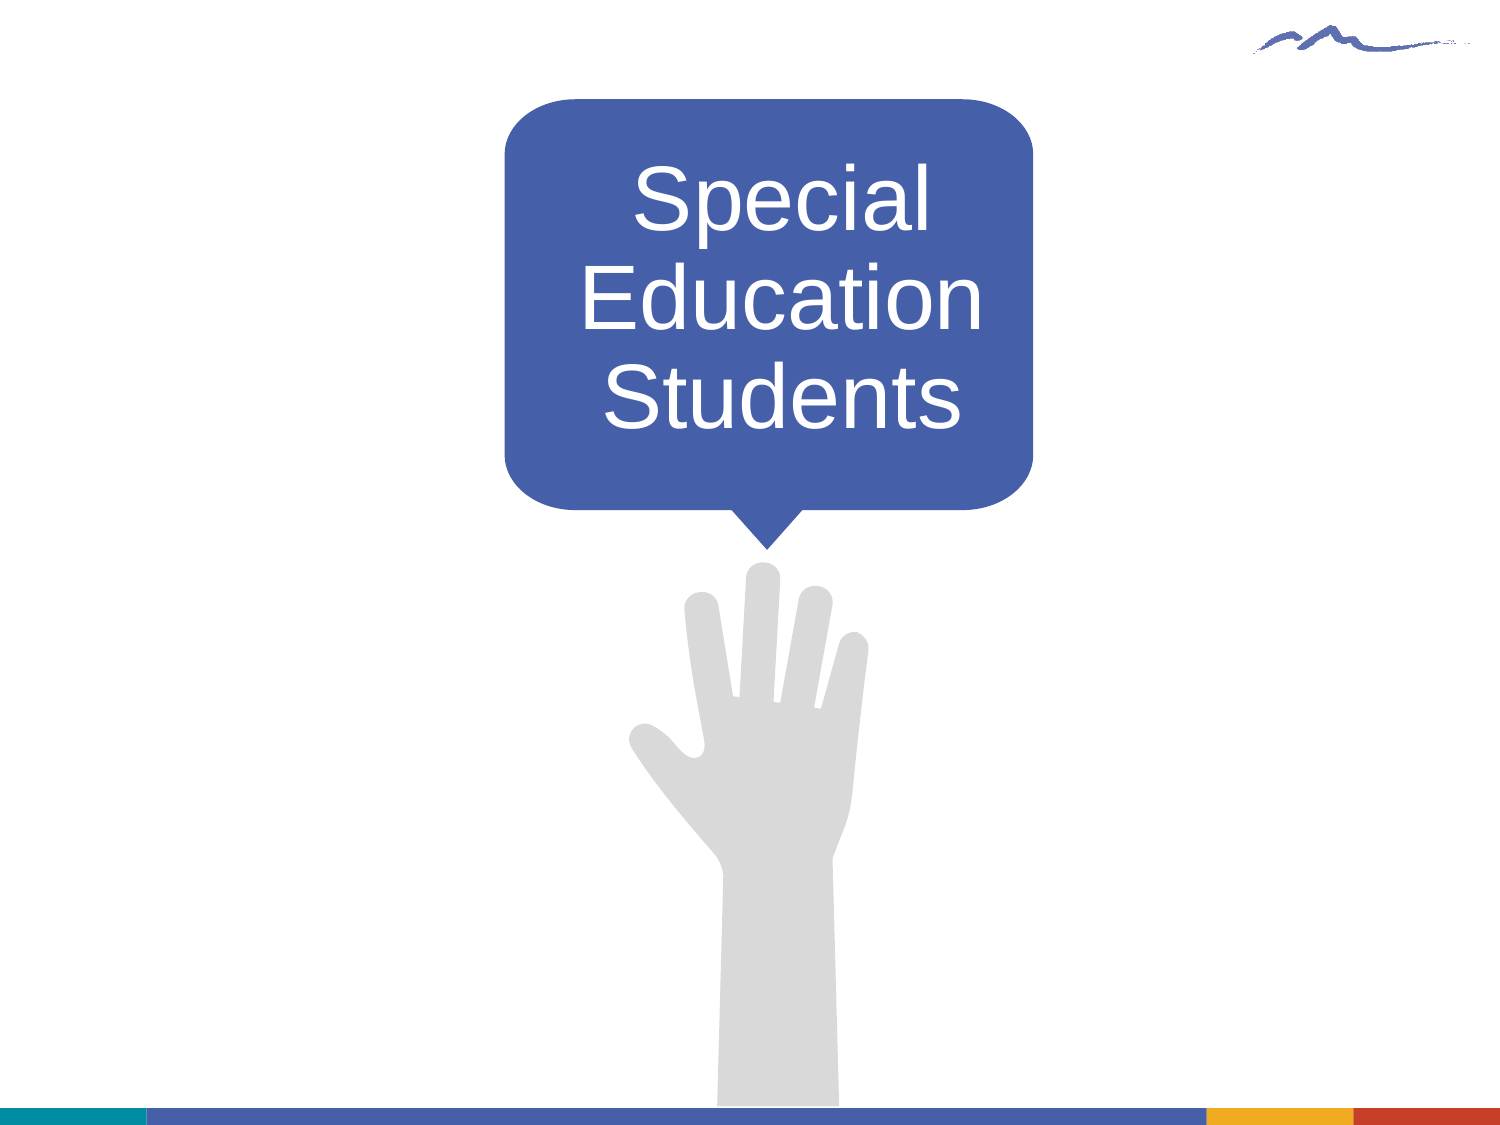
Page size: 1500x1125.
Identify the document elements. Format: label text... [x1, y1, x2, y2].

title Special Education Students [507, 8, 1058, 592]
text_box [629, 562, 869, 1107]
picture [1253, 25, 1470, 54]
